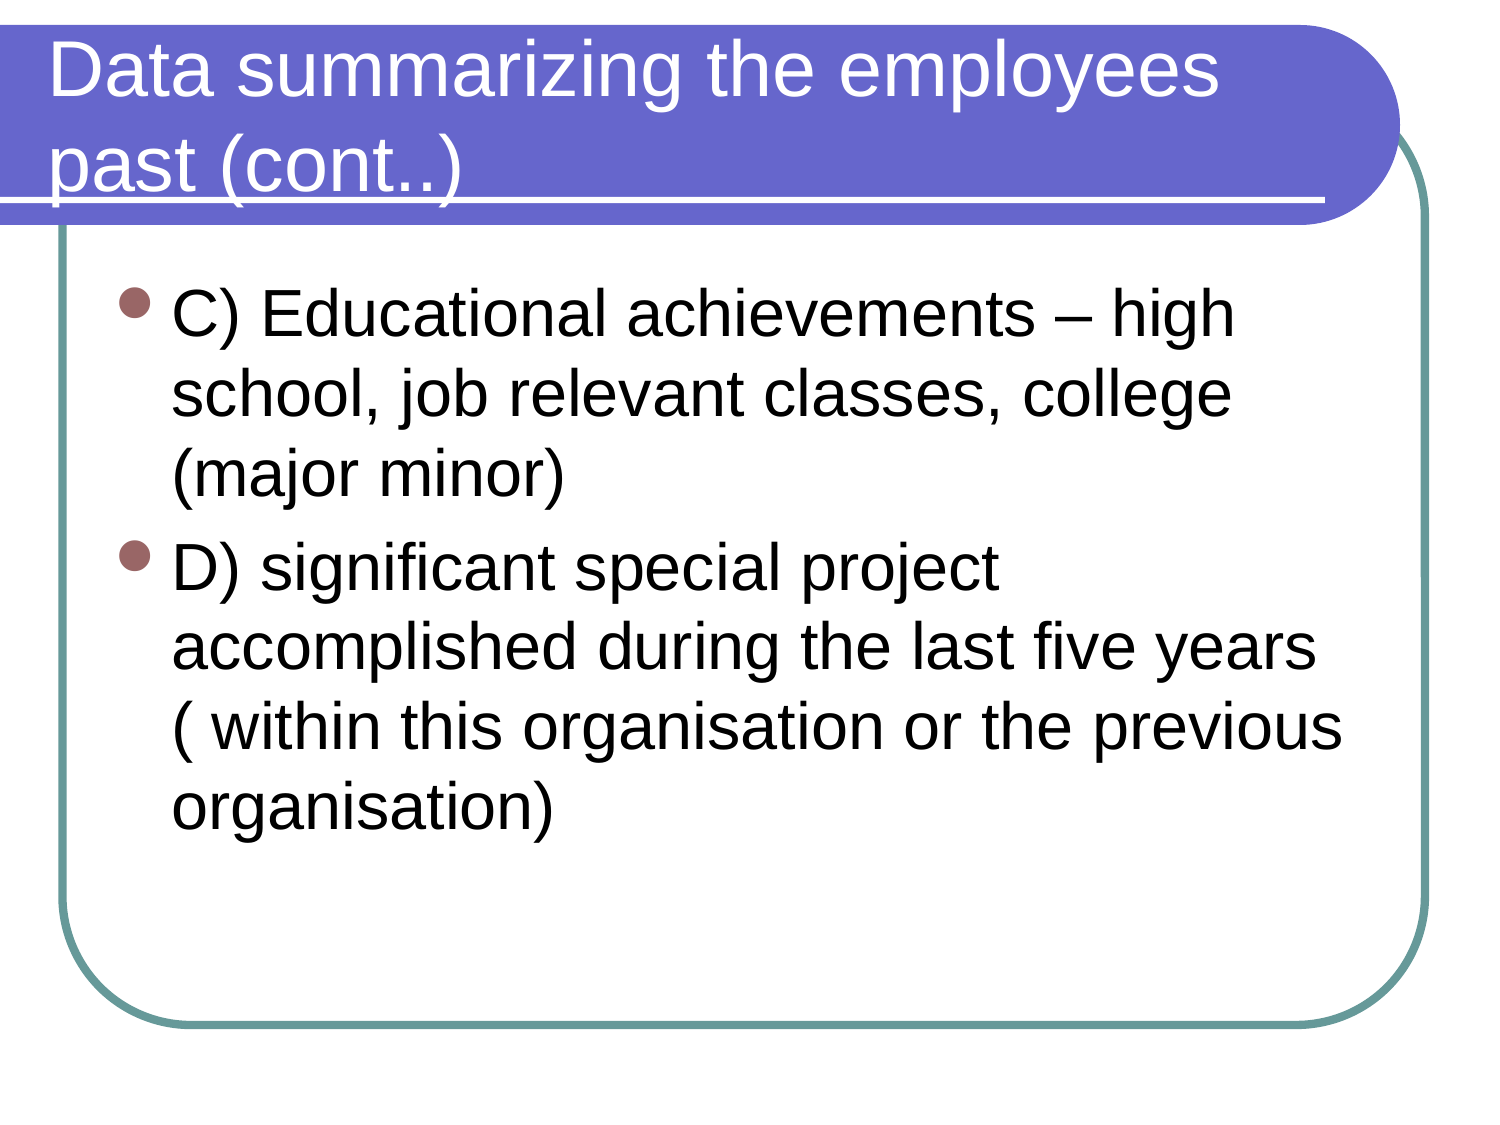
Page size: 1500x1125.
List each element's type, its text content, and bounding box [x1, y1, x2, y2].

list C) Educational achievements – high school, job relevant classes, college (major minor) D) significant special project accomplished during the last five years ( within this organisation or the previous organisation) [99, 262, 1400, 988]
title Data summarizing the employees past (cont..) [32, 37, 1347, 188]
